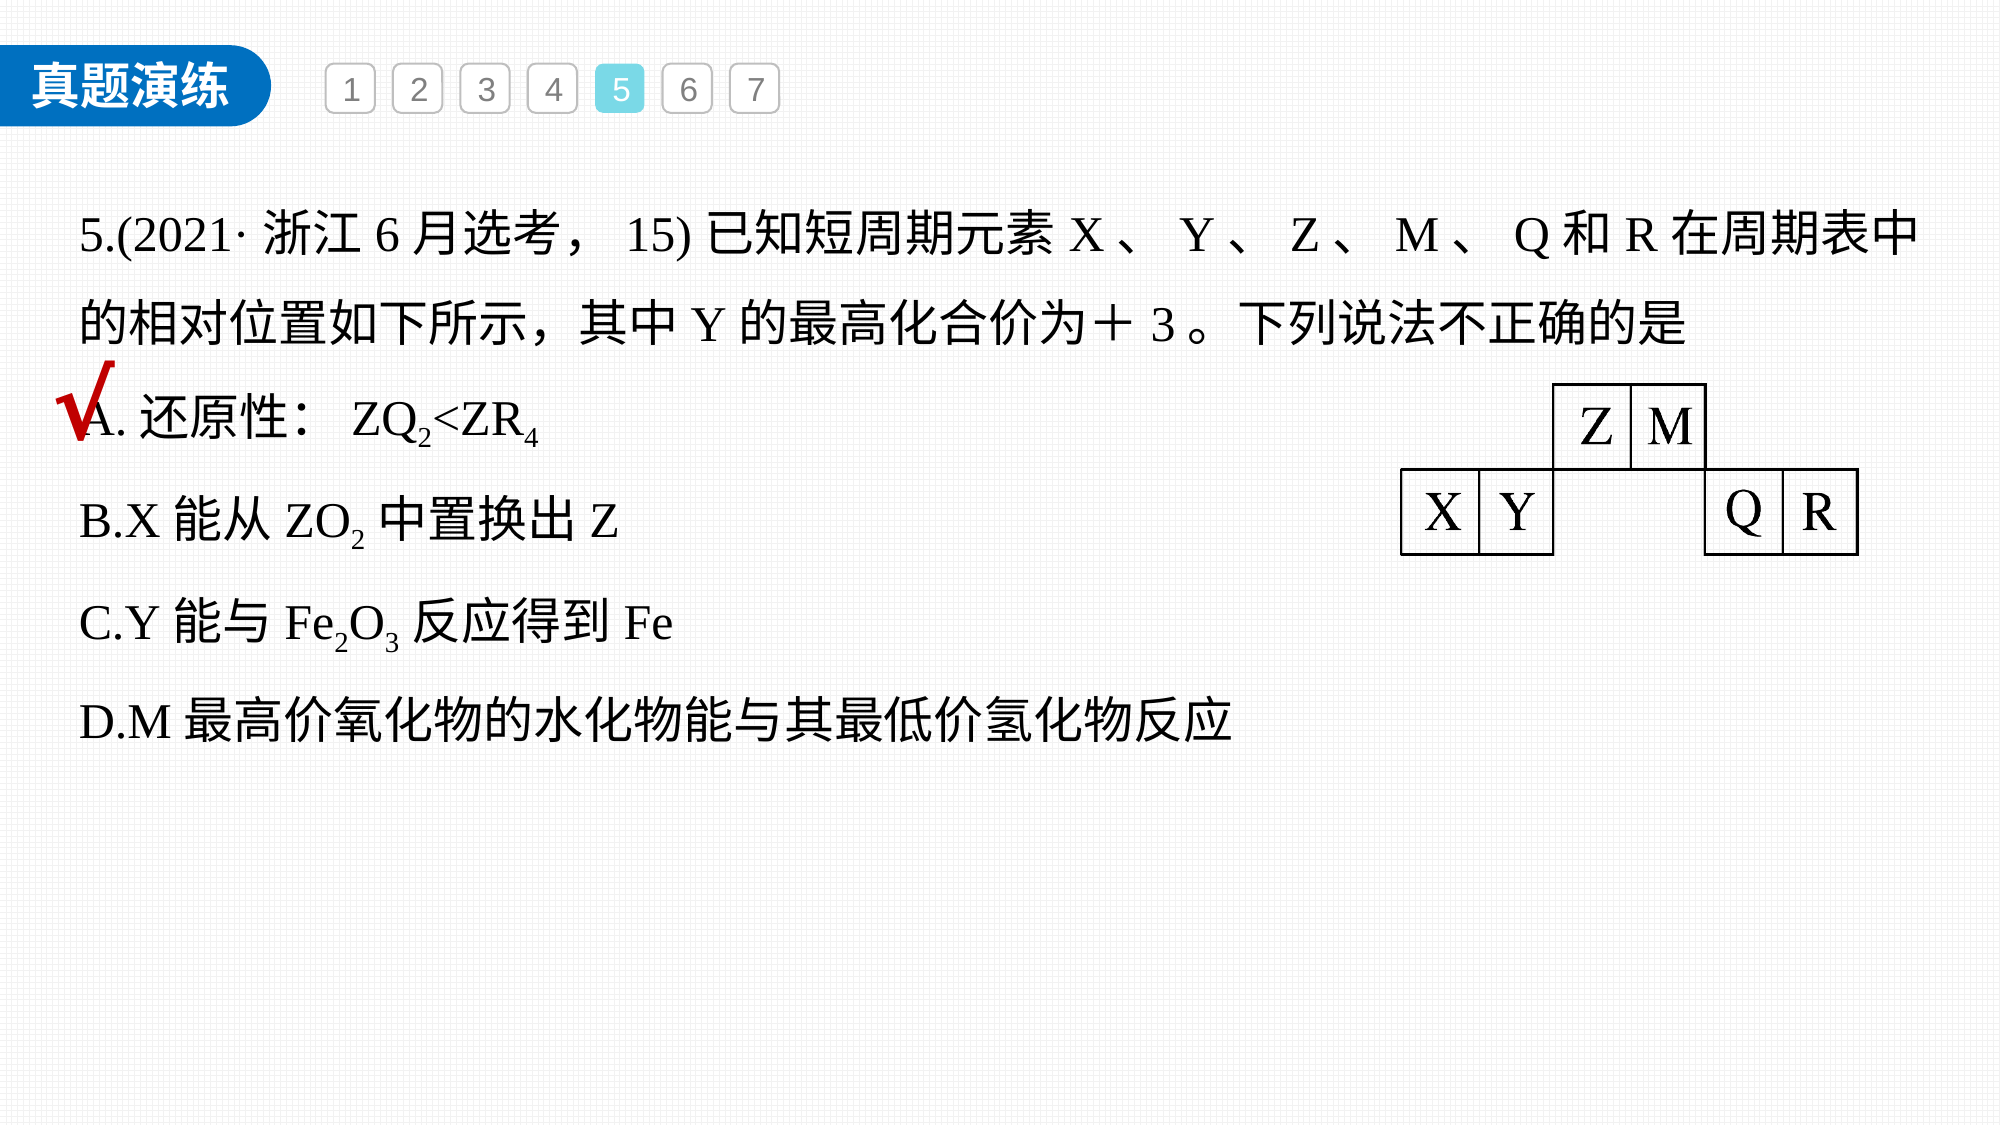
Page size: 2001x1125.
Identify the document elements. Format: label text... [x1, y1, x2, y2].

picture [1395, 373, 1863, 568]
text_box 7 [728, 62, 781, 114]
text_box 2 [391, 62, 444, 114]
text_box 3 [459, 62, 511, 114]
text_box 5 [594, 62, 646, 114]
text_box √ [37, 338, 162, 466]
text_box 4 [526, 62, 579, 114]
text_box 1 [324, 62, 376, 114]
text_box 6 [661, 62, 713, 114]
text_box 5.(2021·浙江6月选考，15)已知短周期元素X、Y、Z、M、Q和R在周期表中的相对位置如下所示，其中Y的最高化合价为＋3。下列说法不正确的是 A.还原性：ZQ2<ZR4 B.X能从ZO2中置换出Z C.Y能与Fe2O3反应得到Fe D.M最高价氧化物的水化物能与其最低价氢化物反应 [63, 163, 1936, 756]
